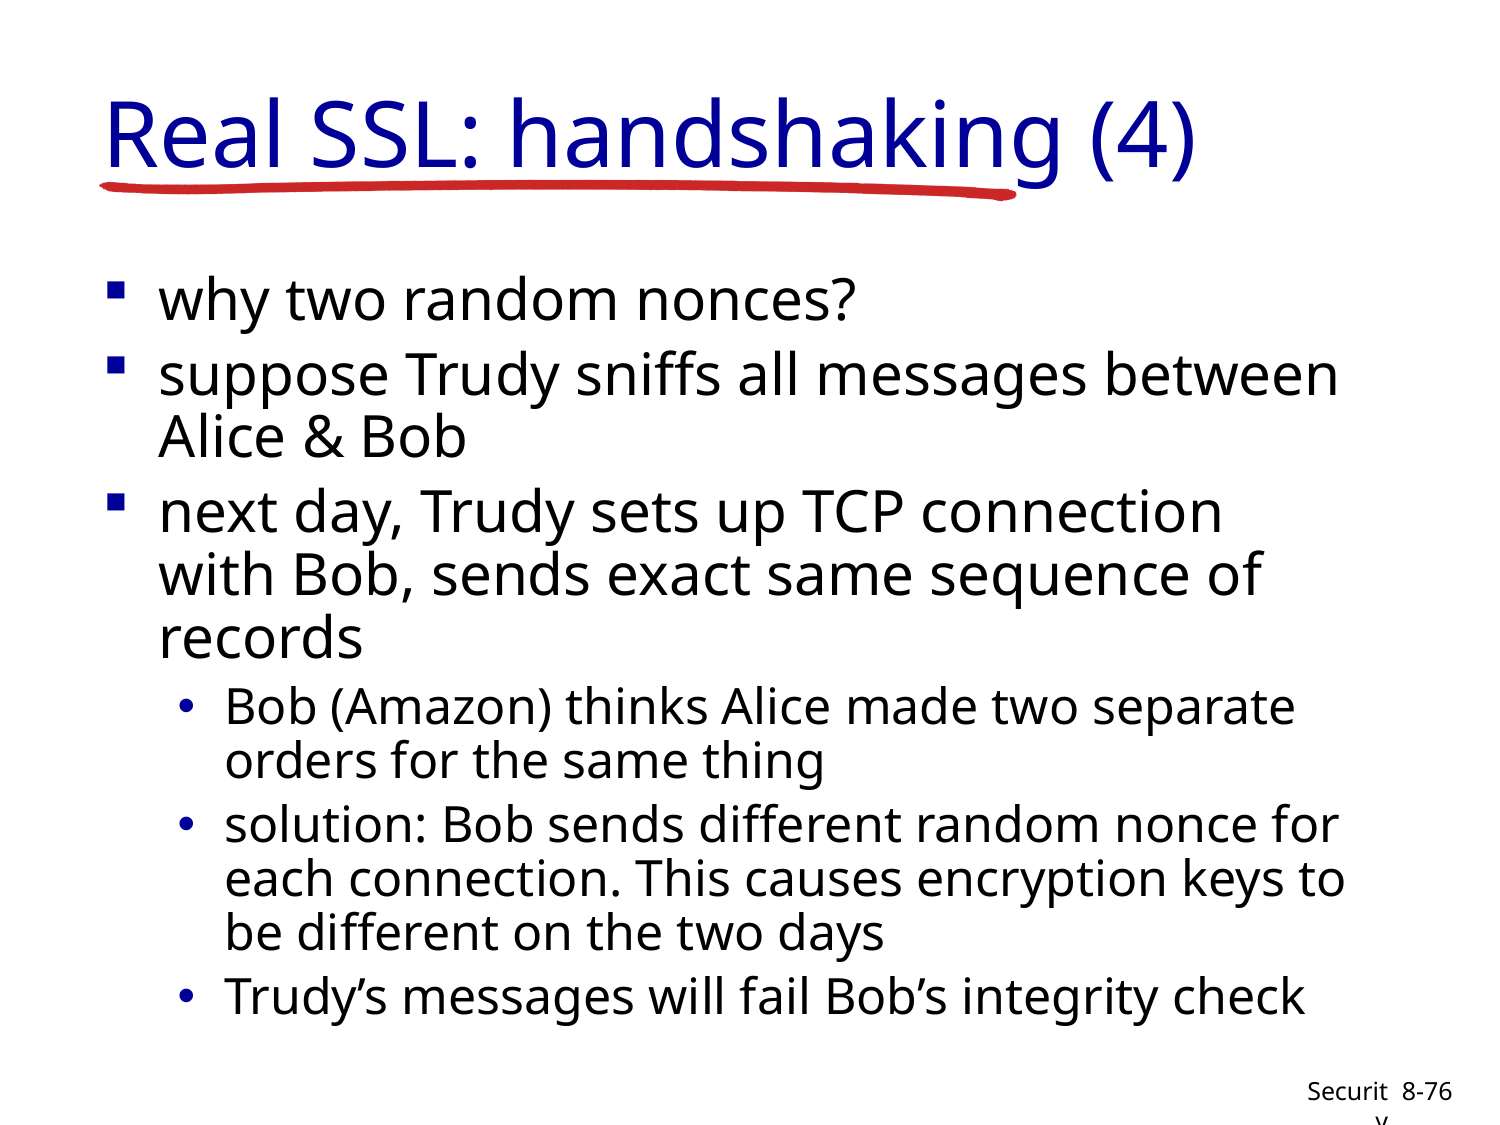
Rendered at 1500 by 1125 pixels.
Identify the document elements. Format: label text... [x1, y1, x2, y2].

footer Security [1284, 1067, 1403, 1110]
list why two random nonces? suppose Trudy sniffs all messages between Alice & Bob next day, Trudy sets up TCP connection with Bob, sends exact same sequence of records Bob (Amazon) thinks Alice made two separate orders for the same thing solution: Bob sends different random nonce for each connection. This causes encryption keys to be different on the two days Trudy’s messages will fail Bob’s integrity check [87, 262, 1363, 1071]
picture [95, 174, 1029, 207]
title Real SSL: handshaking (4) [87, 37, 1363, 225]
text_box 8-76 [1387, 1068, 1500, 1113]
